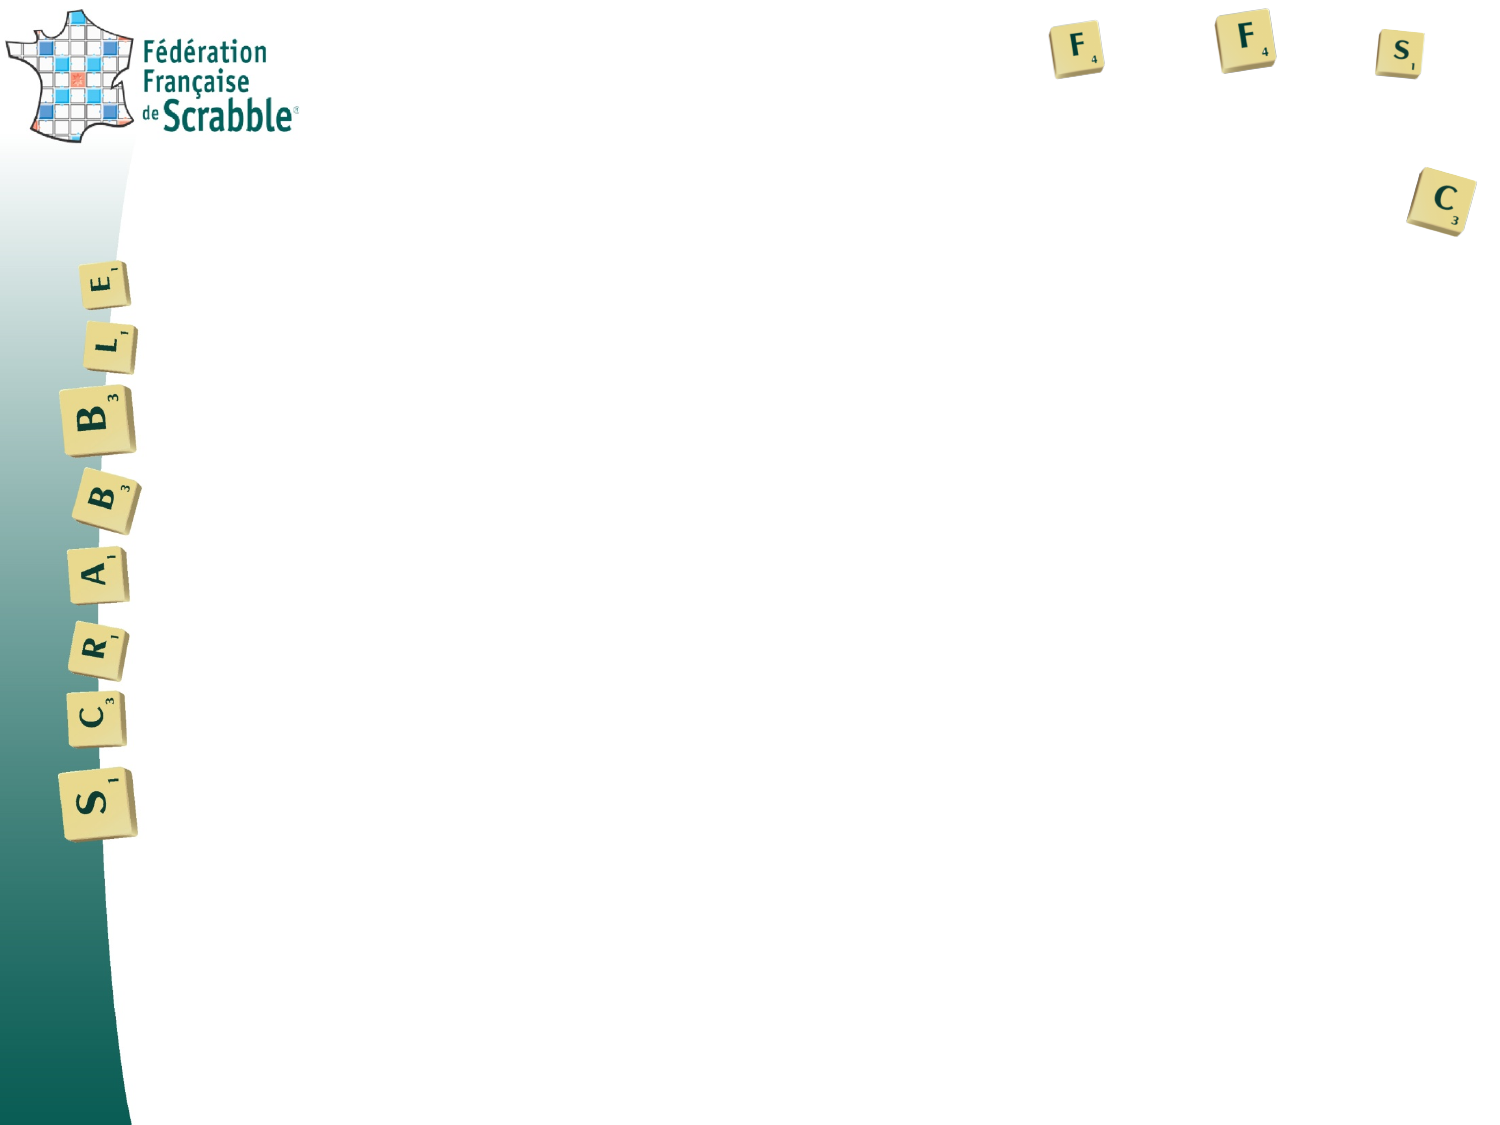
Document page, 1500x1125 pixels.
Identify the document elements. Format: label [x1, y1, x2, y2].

picture [1375, 29, 1425, 80]
picture [1406, 166, 1477, 238]
picture [1042, 15, 1108, 81]
picture [1207, 3, 1280, 76]
picture [0, 9, 300, 1125]
